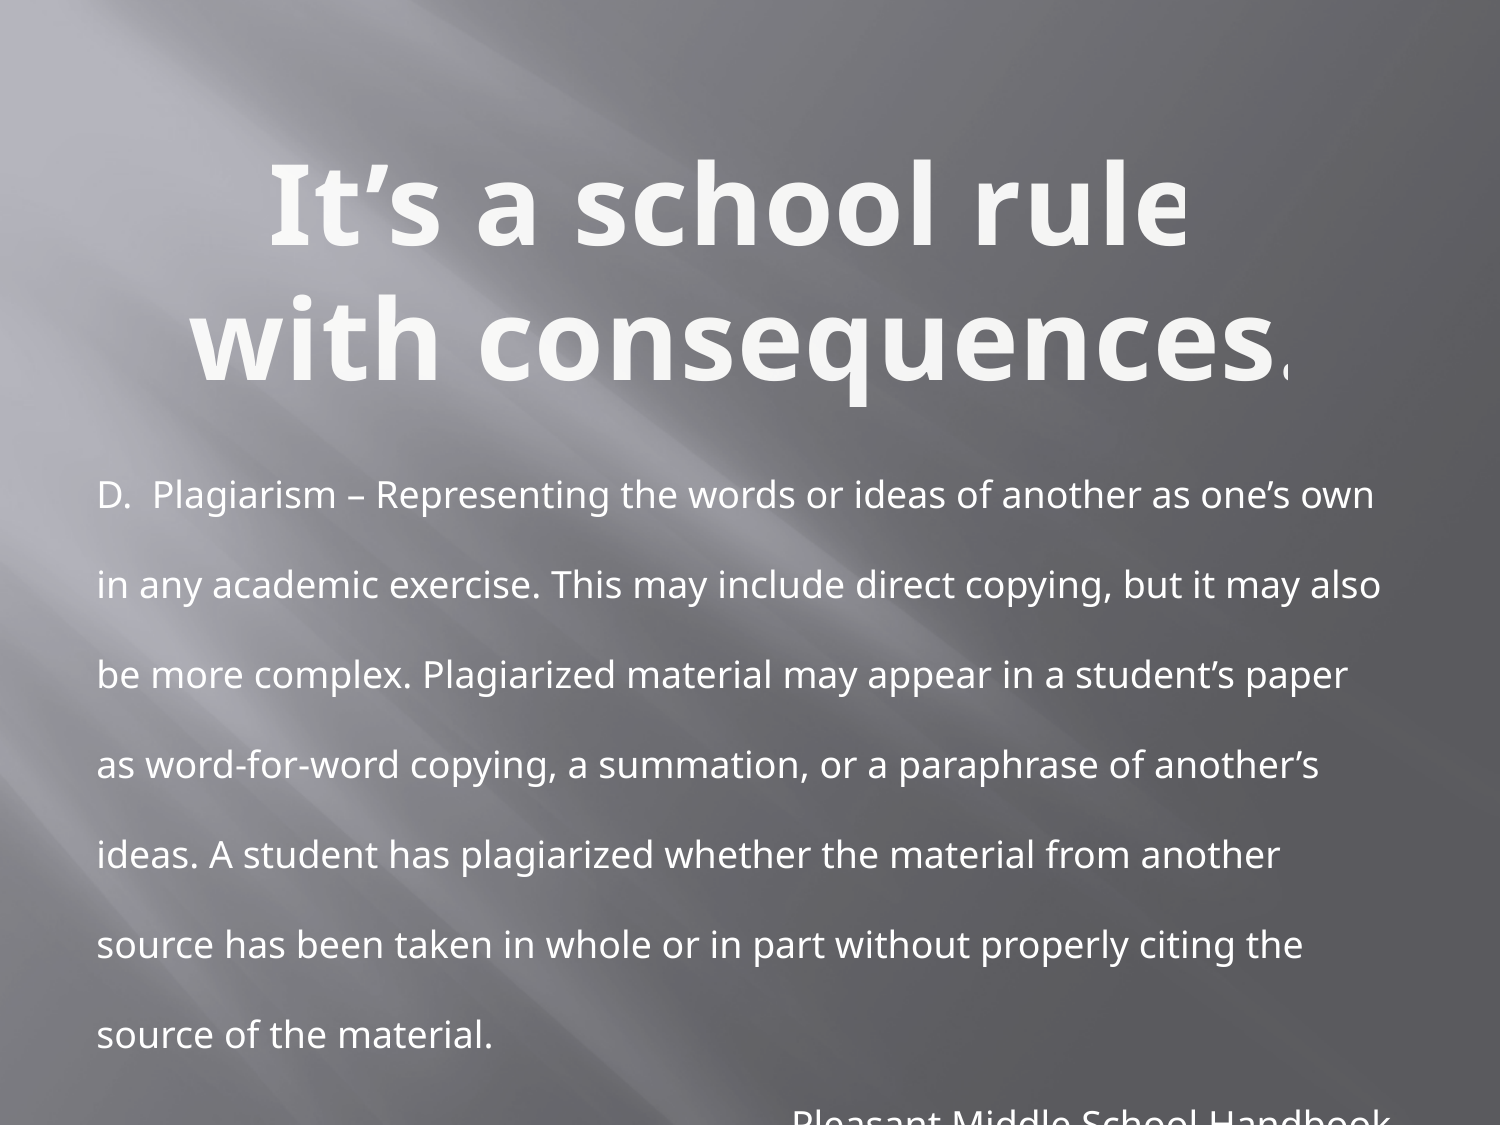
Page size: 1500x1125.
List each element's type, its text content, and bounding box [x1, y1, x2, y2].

text_box It’s a school rule with consequences. [173, 124, 1327, 410]
text_box D. Plagiarism – Representing the words or ideas of another as one’s own in any academic exercise. This may include direct copying, but it may also be more complex. Plagiarized material may appear in a student’s paper as word-for-word copying, a summation, or a paraphrase of another’s ideas. A student has plagiarized whether the material from another source has been taken in whole or in part without properly citing the source of the material. Pleasant Middle School Handbook [81, 418, 1407, 1125]
